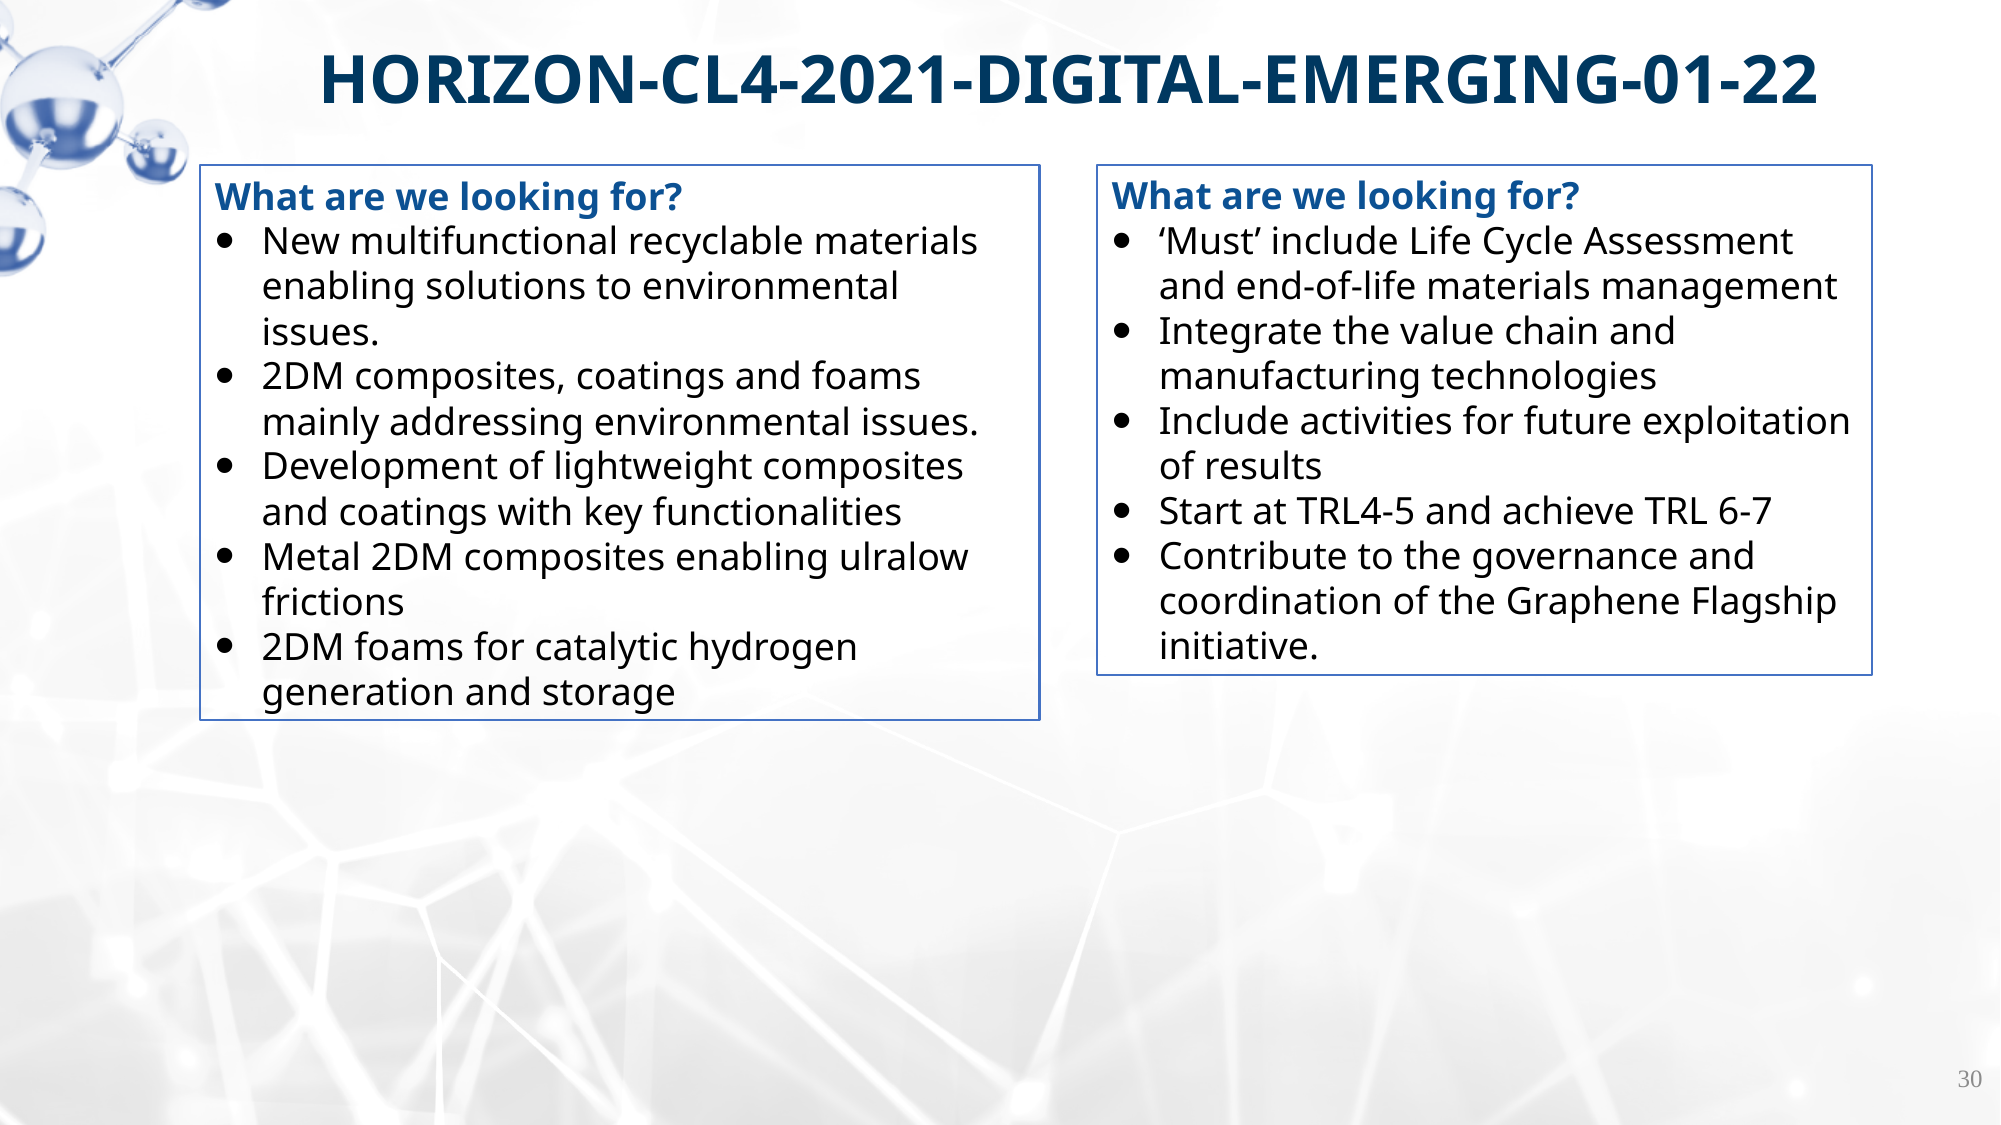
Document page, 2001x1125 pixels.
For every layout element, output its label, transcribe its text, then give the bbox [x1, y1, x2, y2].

text_box What are we looking for? ‘Must’ include Life Cycle Assessment and end-of-life materials management Integrate the value chain and manufacturing technologies Include activities for future exploitation of results Start at TRL4-5 and achieve TRL 6-7 Contribute to the governance and coordination of the Graphene Flagship initiative. [1097, 164, 1873, 675]
text_box What are we looking for? New multifunctional recyclable materials enabling solutions to environmental issues. 2DM composites, coatings and foams mainly addressing environmental issues. Development of lightweight composites and coatings with key functionalities Metal 2DM composites enabling ulralow frictions 2DM foams for catalytic hydrogen generation and storage [199, 165, 1040, 720]
slide_number 30 [1547, 1047, 1998, 1108]
text_box HORIZON-CL4-2021-DIGITAL-EMERGING-01-22 [304, 29, 1834, 125]
